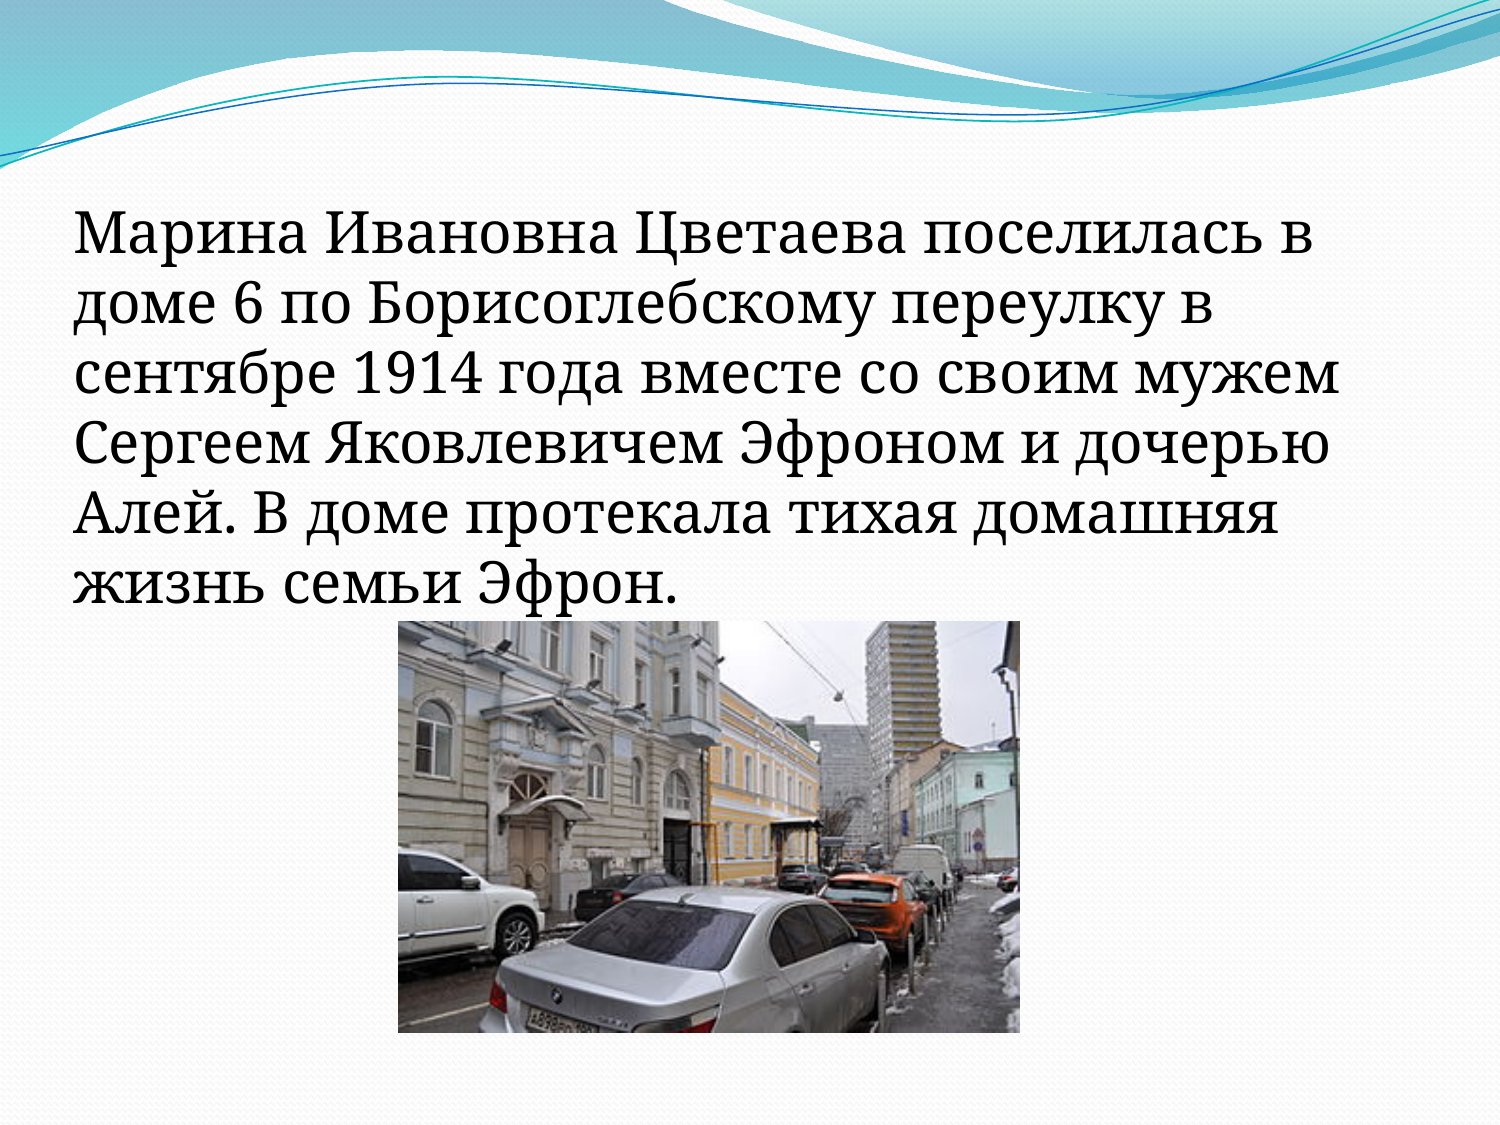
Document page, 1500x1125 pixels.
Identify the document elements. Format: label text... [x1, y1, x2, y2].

picture [398, 620, 1020, 1033]
text_box Марина Ивановна Цветаева поселилась в доме 6 по Борисоглебскому переулку в сентябре 1914 года вместе со своим мужем Сергеем Яковлевичем Эфроном и дочерью Алей. В доме протекала тихая домашняя жизнь семьи Эфрон. [58, 187, 1407, 623]
